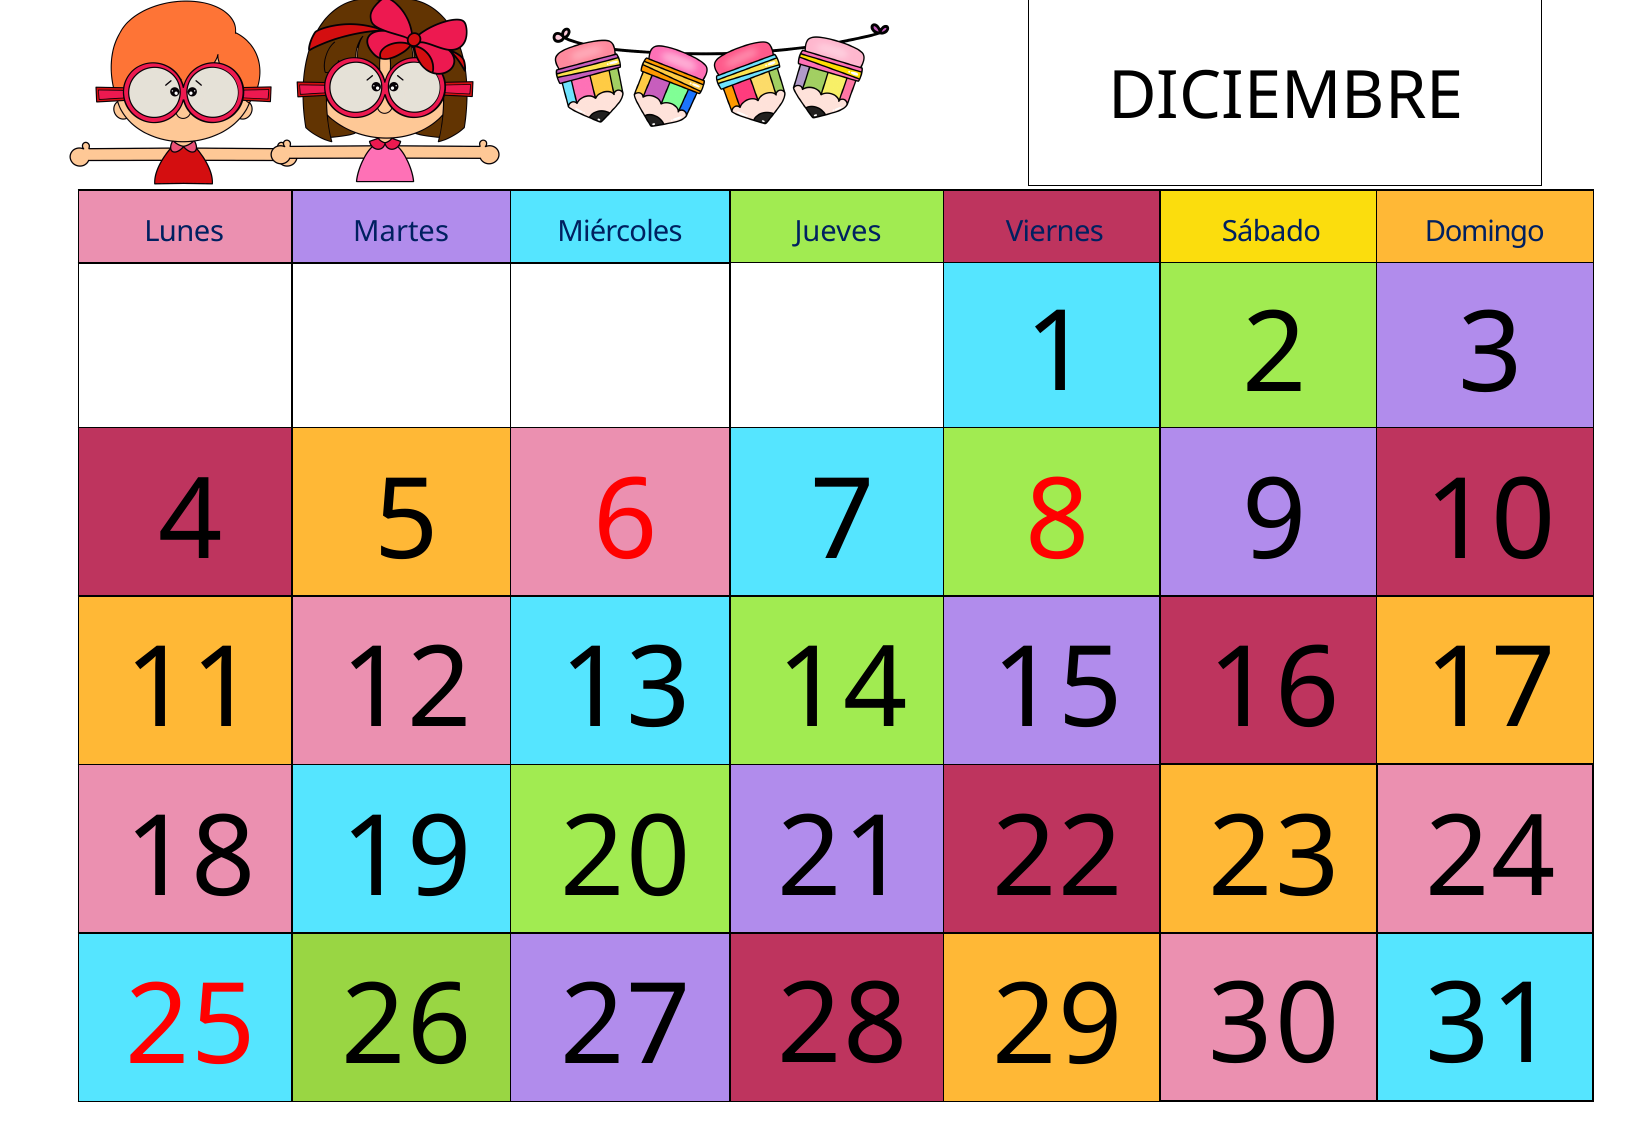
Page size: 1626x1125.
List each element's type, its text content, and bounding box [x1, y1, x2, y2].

table_header Jueves [731, 191, 943, 262]
table_cell 31 [1378, 934, 1592, 1100]
table_header Domingo [1377, 191, 1593, 262]
title DICIEMBRE [1028, 0, 1542, 186]
table_cell [731, 263, 943, 427]
table_cell 28 [731, 934, 943, 1101]
table_cell 16 [1161, 597, 1376, 763]
table_cell 27 [511, 934, 729, 1101]
table_cell 17 [1377, 597, 1593, 763]
table_cell 13 [511, 597, 729, 764]
table_header Viernes [944, 191, 1159, 262]
table_cell 7 [731, 428, 943, 595]
table_cell 1 [944, 263, 1159, 427]
table_cell 3 [1377, 263, 1593, 427]
table_cell 23 [1161, 765, 1376, 932]
table_cell 21 [731, 765, 943, 932]
table_cell 8 [944, 428, 1159, 595]
table_cell 19 [293, 765, 510, 932]
table_cell [79, 264, 291, 427]
table_header Lunes [79, 191, 291, 262]
table_cell 5 [293, 428, 510, 595]
table_cell 10 [1377, 428, 1593, 595]
table_cell 6 [511, 428, 729, 595]
table_header Miércoles [511, 191, 729, 262]
table_cell 26 [293, 934, 510, 1101]
table_cell 15 [944, 597, 1159, 764]
table_cell 2 [1161, 263, 1376, 427]
table_cell 9 [1161, 428, 1376, 595]
table_header Martes [293, 191, 510, 262]
table_cell 11 [79, 597, 291, 764]
picture [61, 0, 503, 188]
table_cell 22 [944, 765, 1159, 932]
table_cell 30 [1161, 934, 1376, 1100]
table_cell 20 [511, 765, 729, 932]
table_cell 25 [79, 934, 291, 1101]
table_cell 24 [1378, 765, 1592, 932]
table_cell [511, 264, 729, 427]
table_cell 4 [79, 428, 291, 595]
table_header Sábado [1161, 191, 1376, 262]
table_cell 14 [731, 597, 943, 764]
picture [524, 0, 894, 225]
table_cell 29 [944, 934, 1159, 1101]
table_cell 12 [293, 597, 510, 764]
table_cell [293, 264, 510, 427]
table_cell 18 [79, 765, 291, 932]
